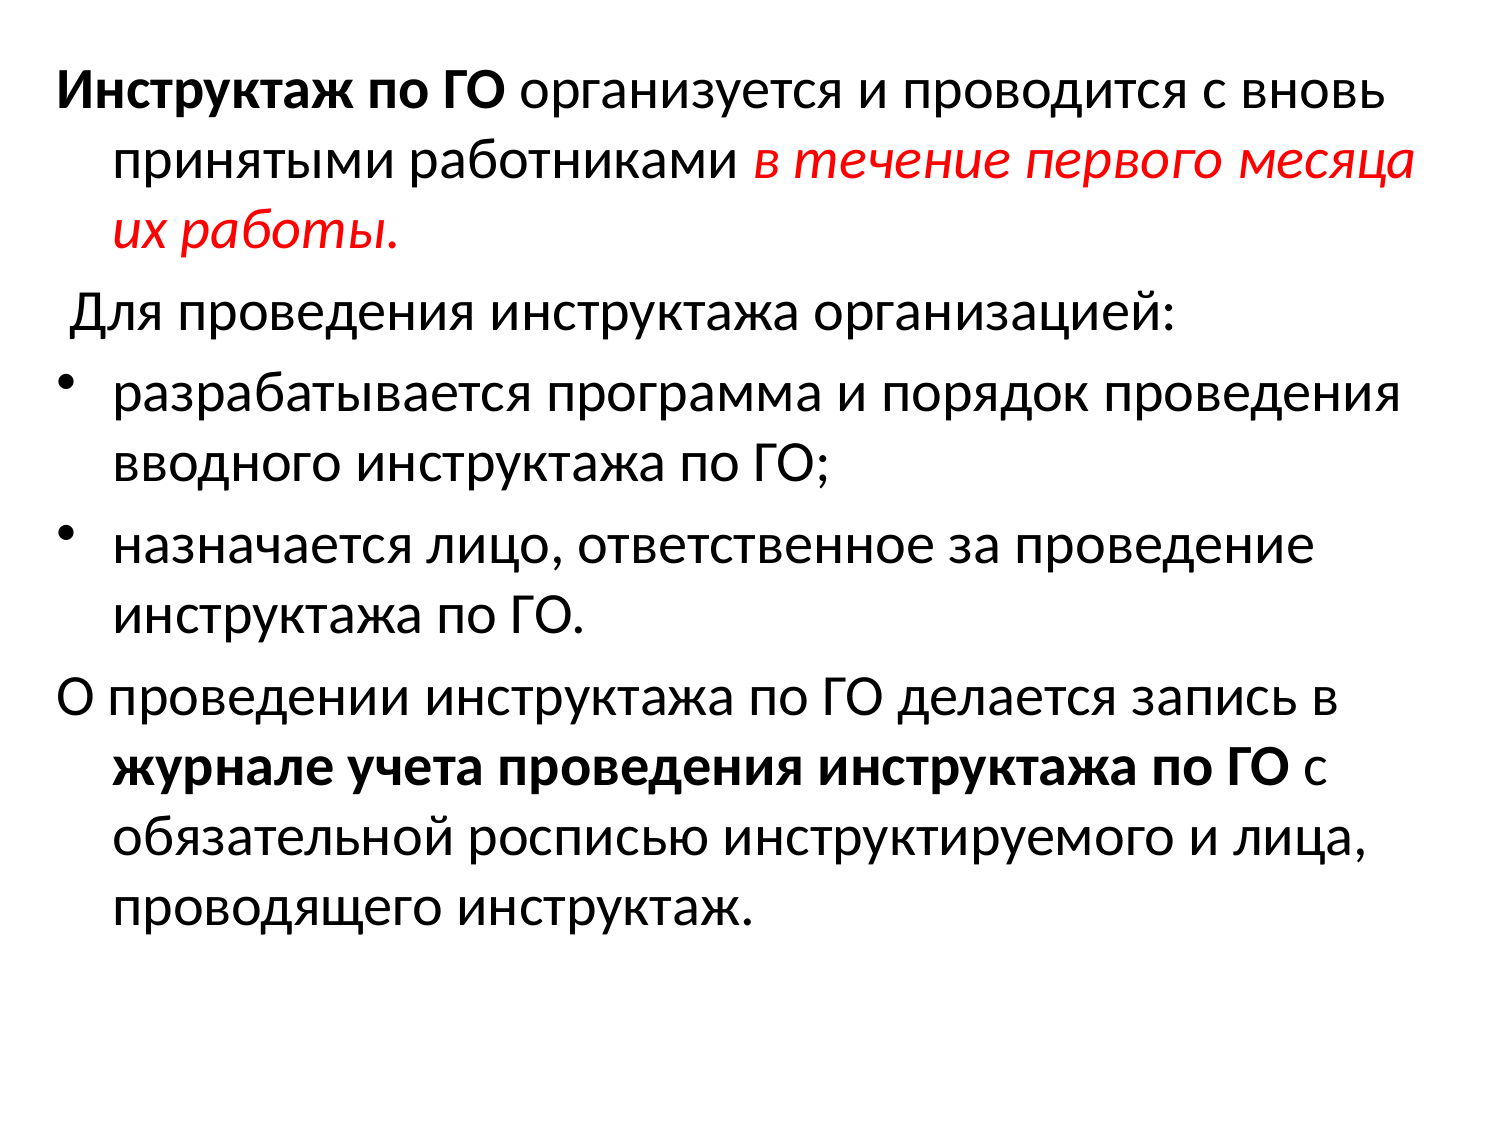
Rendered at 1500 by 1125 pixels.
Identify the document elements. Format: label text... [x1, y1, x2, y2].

list Инструктаж по ГО организуется и проводится с вновь принятыми работниками в течение первого месяца их работы. Для проведения инструктажа организацией: разрабатывается программа и порядок проведения вводного инструктажа по ГО; назначается лицо, ответственное за проведение инструктажа по ГО. О проведении инструктажа по ГО делается запись в журнале учета проведения инструктажа по ГО с обязательной росписью инструктируемого и лица, проводящего инструктаж. [41, 42, 1459, 1071]
